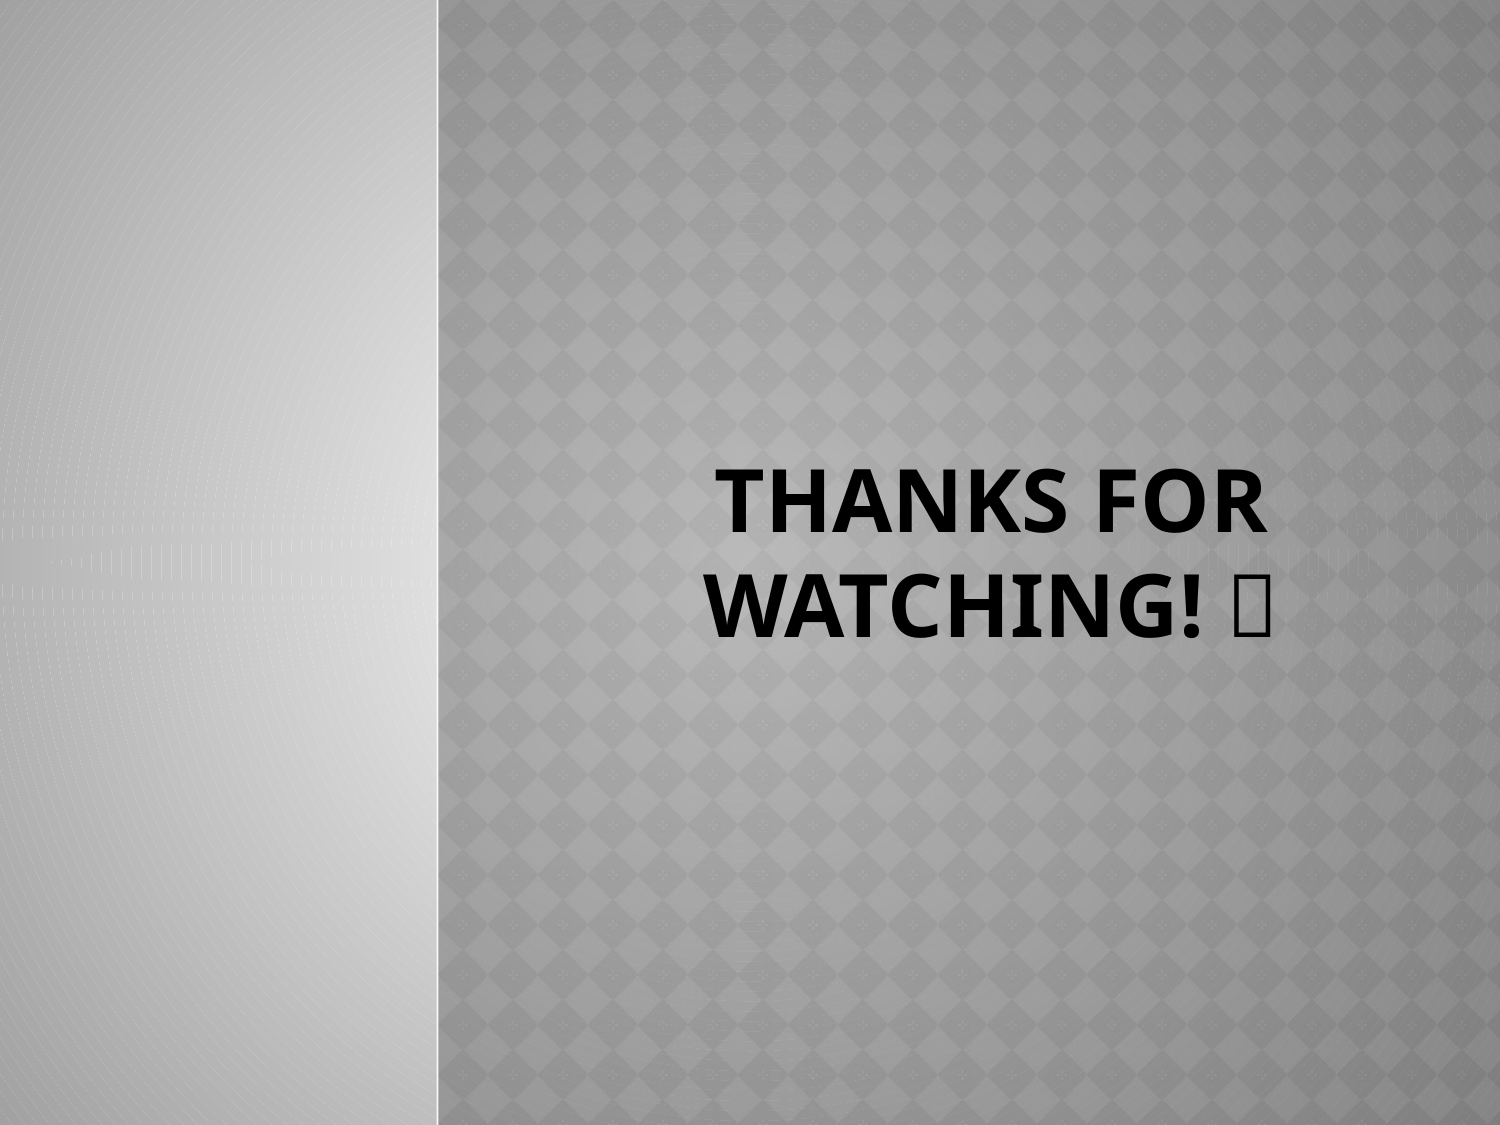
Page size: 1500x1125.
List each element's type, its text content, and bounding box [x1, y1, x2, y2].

title Thanks for watching!  [572, 184, 1411, 655]
